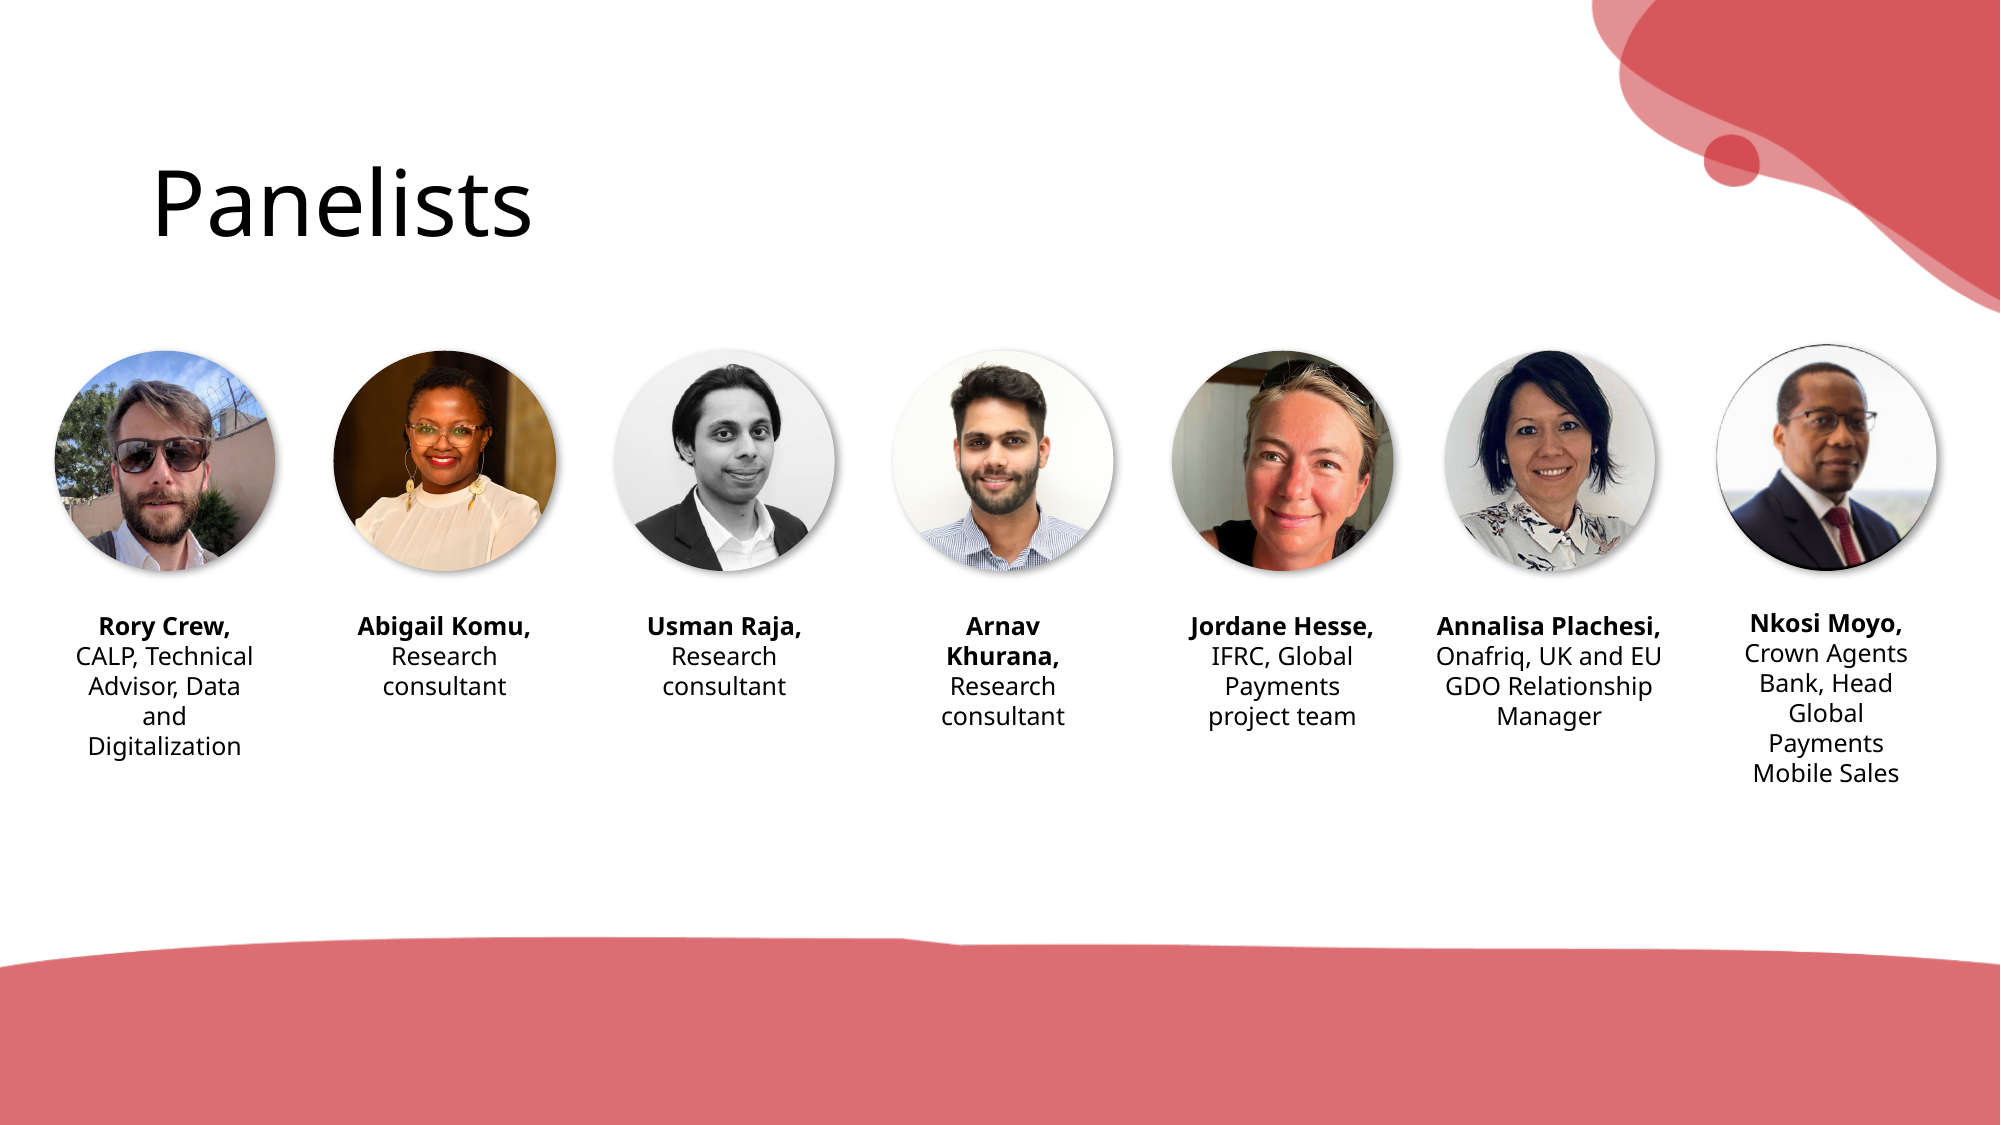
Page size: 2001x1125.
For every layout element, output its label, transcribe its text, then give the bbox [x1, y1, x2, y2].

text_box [614, 350, 835, 710]
list Panelists [135, 149, 790, 286]
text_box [333, 350, 556, 710]
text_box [1417, 350, 1682, 770]
picture [0, 0, 2000, 1125]
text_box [1171, 350, 1394, 740]
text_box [893, 350, 1114, 710]
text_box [1716, 344, 1937, 767]
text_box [54, 350, 275, 740]
